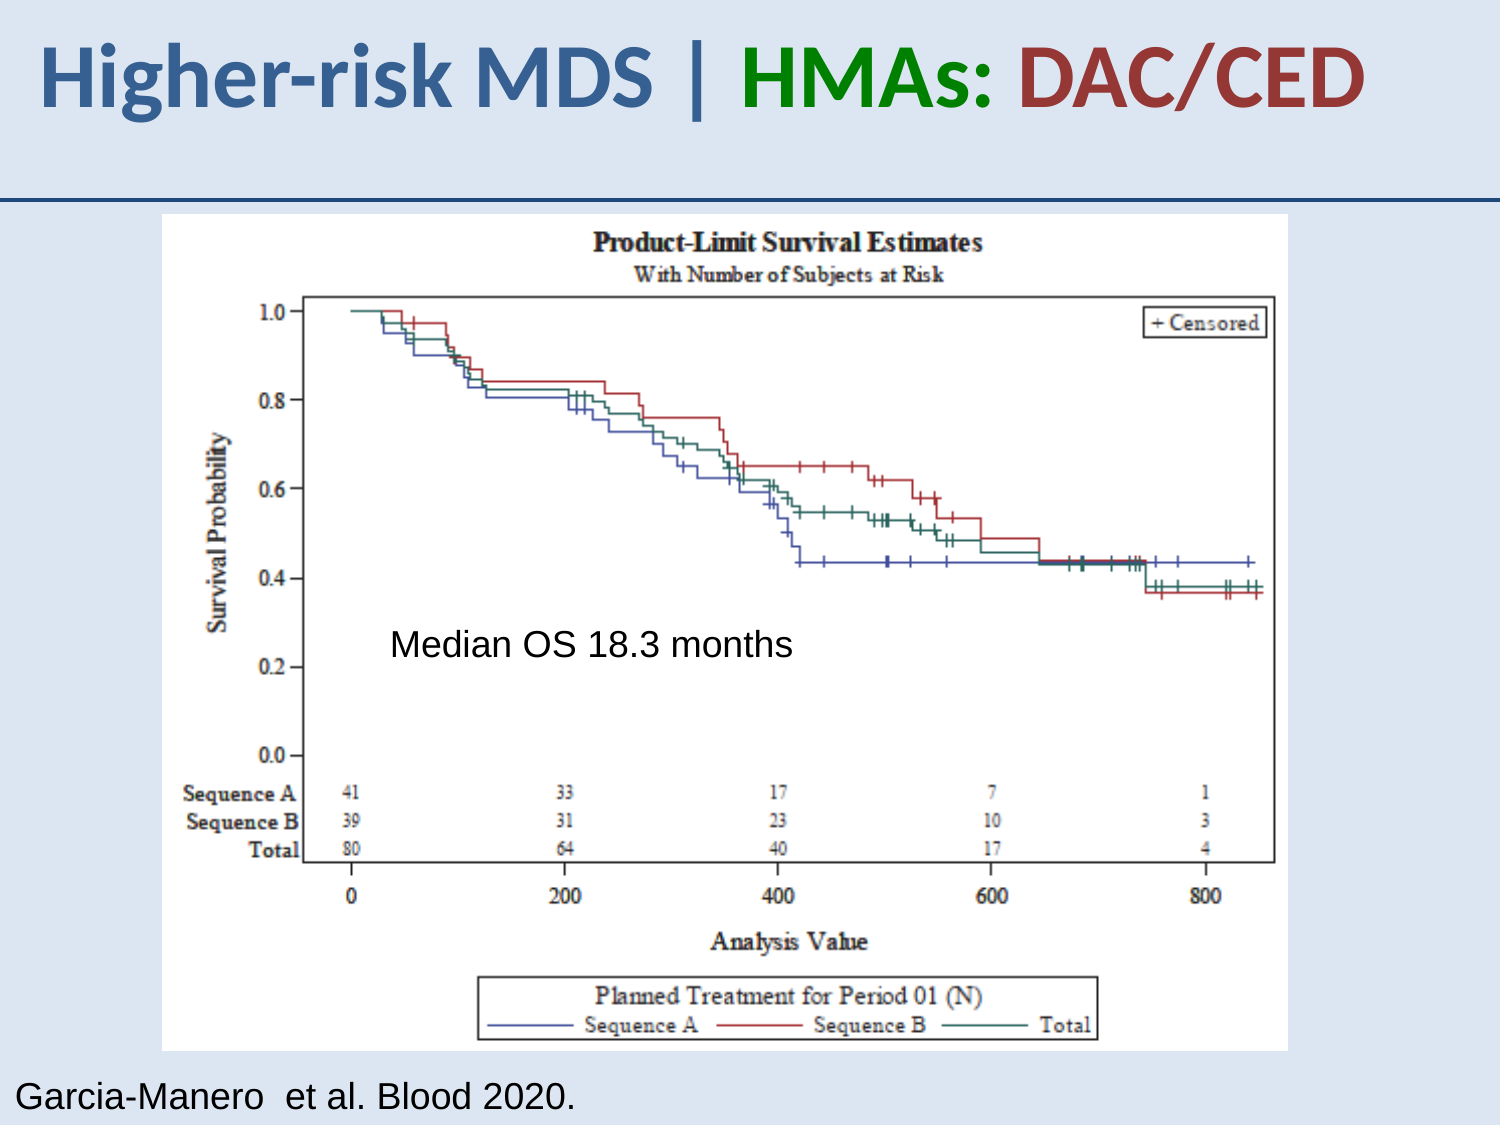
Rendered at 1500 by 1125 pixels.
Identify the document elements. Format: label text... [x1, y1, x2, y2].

text_box Higher-risk MDS | HMAs: DAC/CED [24, 35, 1475, 175]
picture [162, 214, 1288, 1051]
text_box Garcia-Manero et al. Blood 2020. [0, 1064, 638, 1125]
